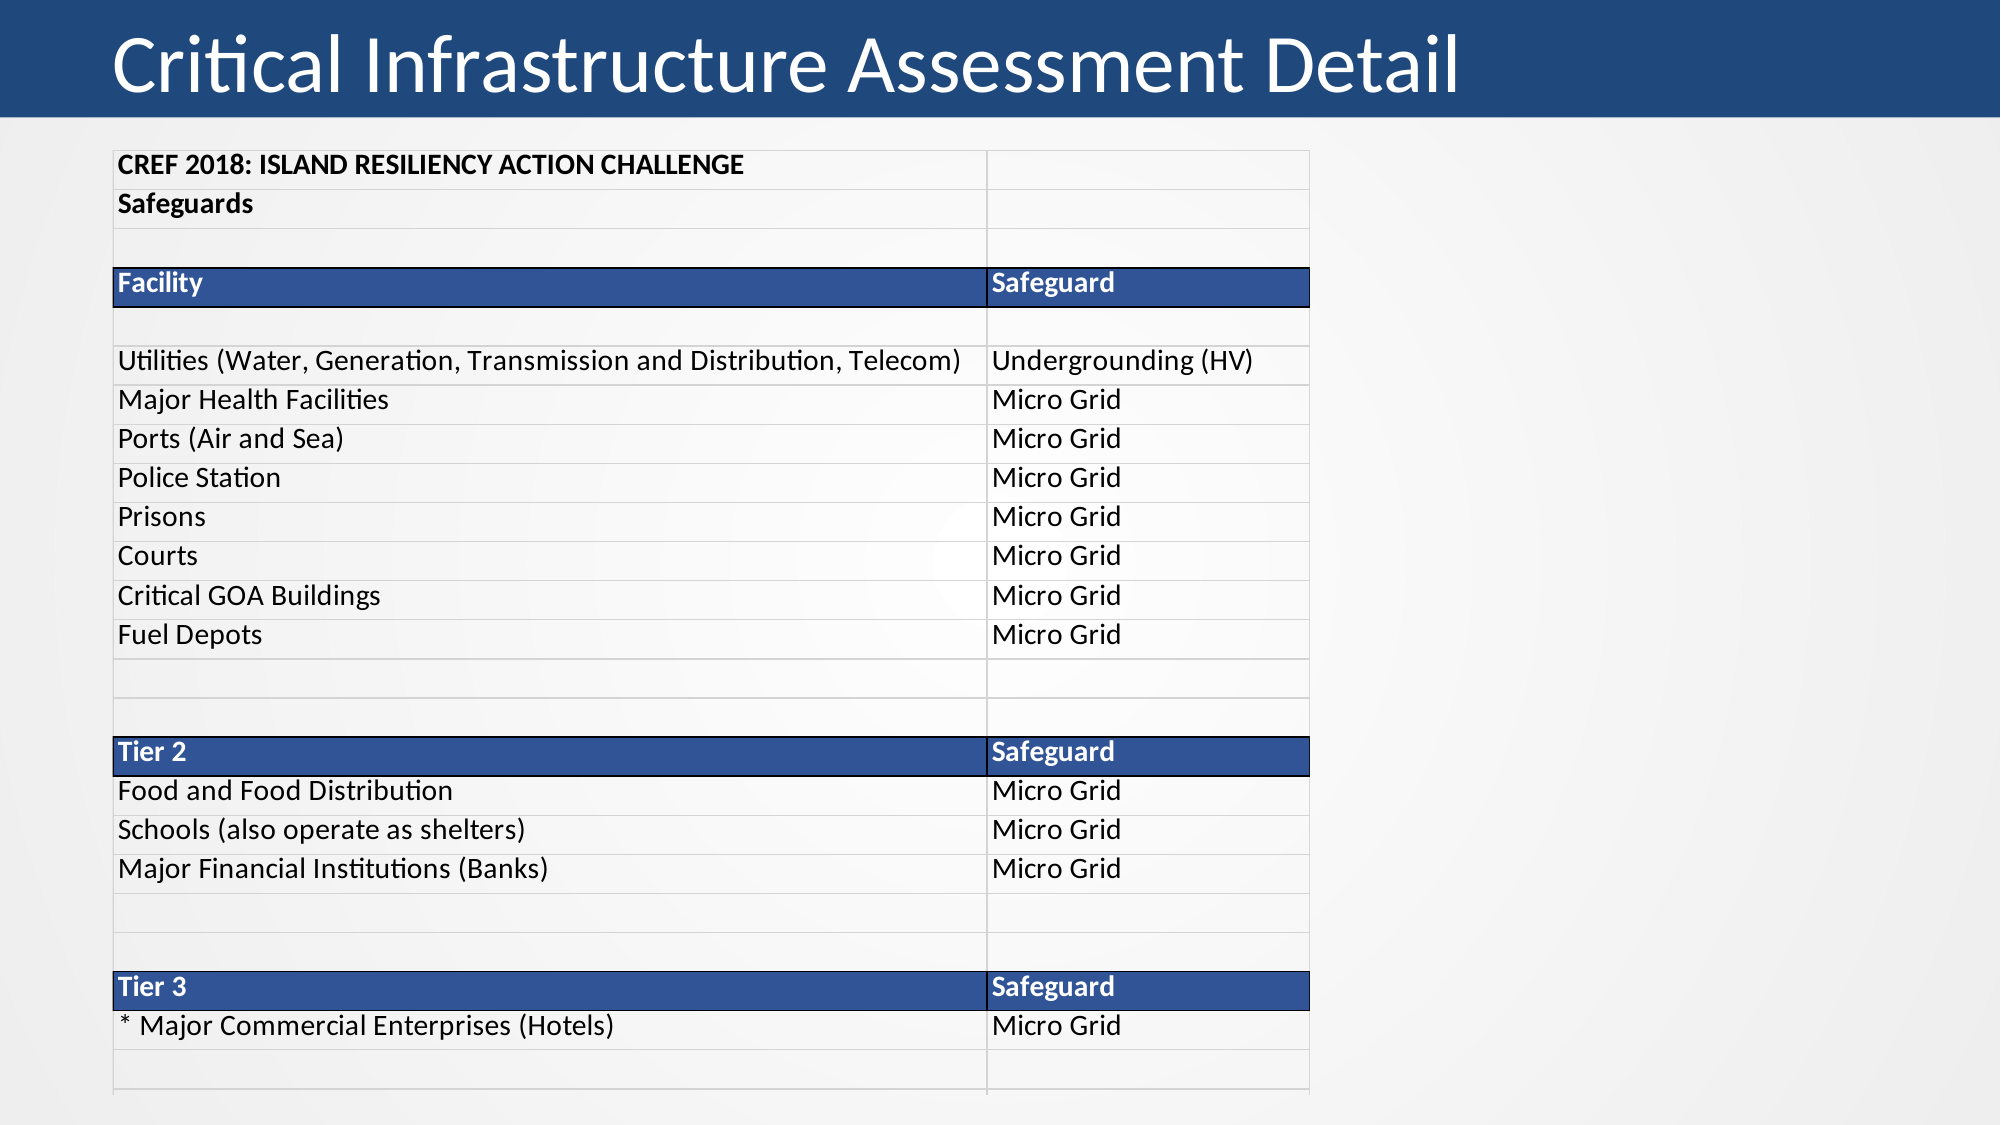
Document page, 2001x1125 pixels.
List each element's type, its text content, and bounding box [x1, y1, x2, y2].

title Critical Infrastructure Assessment Detail [0, 0, 2000, 118]
picture [112, 149, 1312, 1095]
